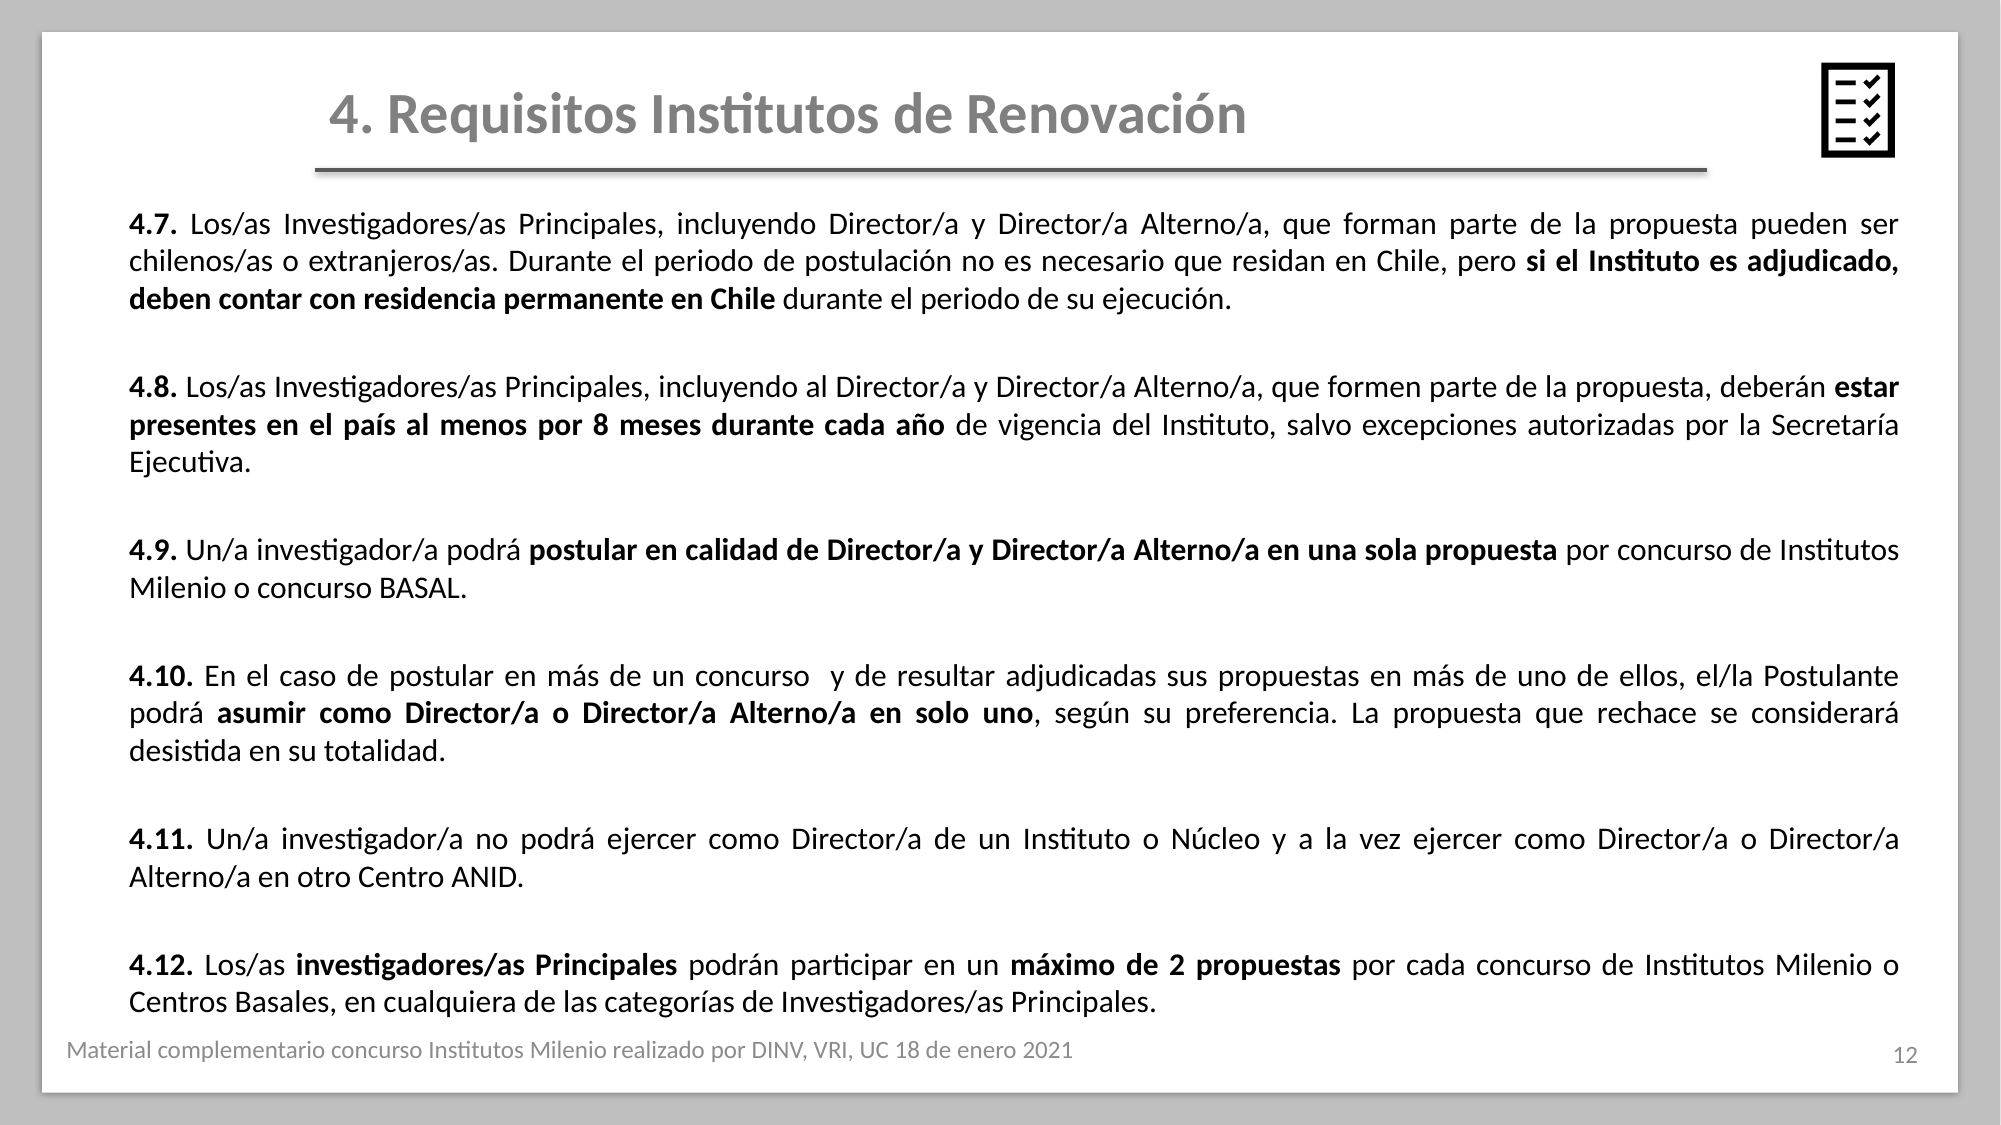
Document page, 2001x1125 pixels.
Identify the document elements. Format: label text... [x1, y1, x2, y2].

title 4. Requisitos Institutos de Renovación [315, 67, 1708, 167]
text_box 12 [1595, 1024, 1934, 1084]
text_box Material complementario concurso Institutos Milenio realizado por DINV, VRI, UC 18 de enero 2021 [34, 1018, 1108, 1079]
list 4.7. Los/as Investigadores/as Principales, incluyendo Director/a y Director/a Alterno/a, que forman parte de la propuesta pueden ser chilenos/as o extranjeros/as. Durante el periodo de postulación no es necesario que residan en Chile, pero si el Instituto es adjudicado, deben contar con residencia permanente en Chile durante el periodo de su ejecución. 4.8. Los/as Investigadores/as Principales, incluyendo al Director/a y Director/a Alterno/a, que formen parte de la propuesta, deberán estar presentes en el país al menos por 8 meses durante cada año de vigencia del Instituto, salvo excepciones autorizadas por la Secretaría Ejecutiva. 4.9. Un/a investigador/a podrá postular en calidad de Director/a y Director/a Alterno/a en una sola propuesta por concurso de Institutos Milenio o concurso BASAL. 4.10. En el caso de postular en más de un concurso y de resultar adjudicadas sus propuestas en más de uno de ellos, el/la Postulante podrá asumir como Director/a o Director/a Alterno/a en solo uno, según su preferencia. La propuesta que rechace se considerará desistida en su totalidad. 4.11. Un/a investigador/a no podrá ejercer como Director/a de un Instituto o Núcleo y a la vez ejercer como Director/a o Director/a Alterno/a en otro Centro ANID. 4.12. Los/as investigadores/as Principales podrán participar en un máximo de 2 propuestas por cada concurso de Institutos Milenio o Centros Basales, en cualquiera de las categorías de Investigadores/as Principales. [114, 195, 1915, 1035]
picture [1801, 53, 1915, 167]
